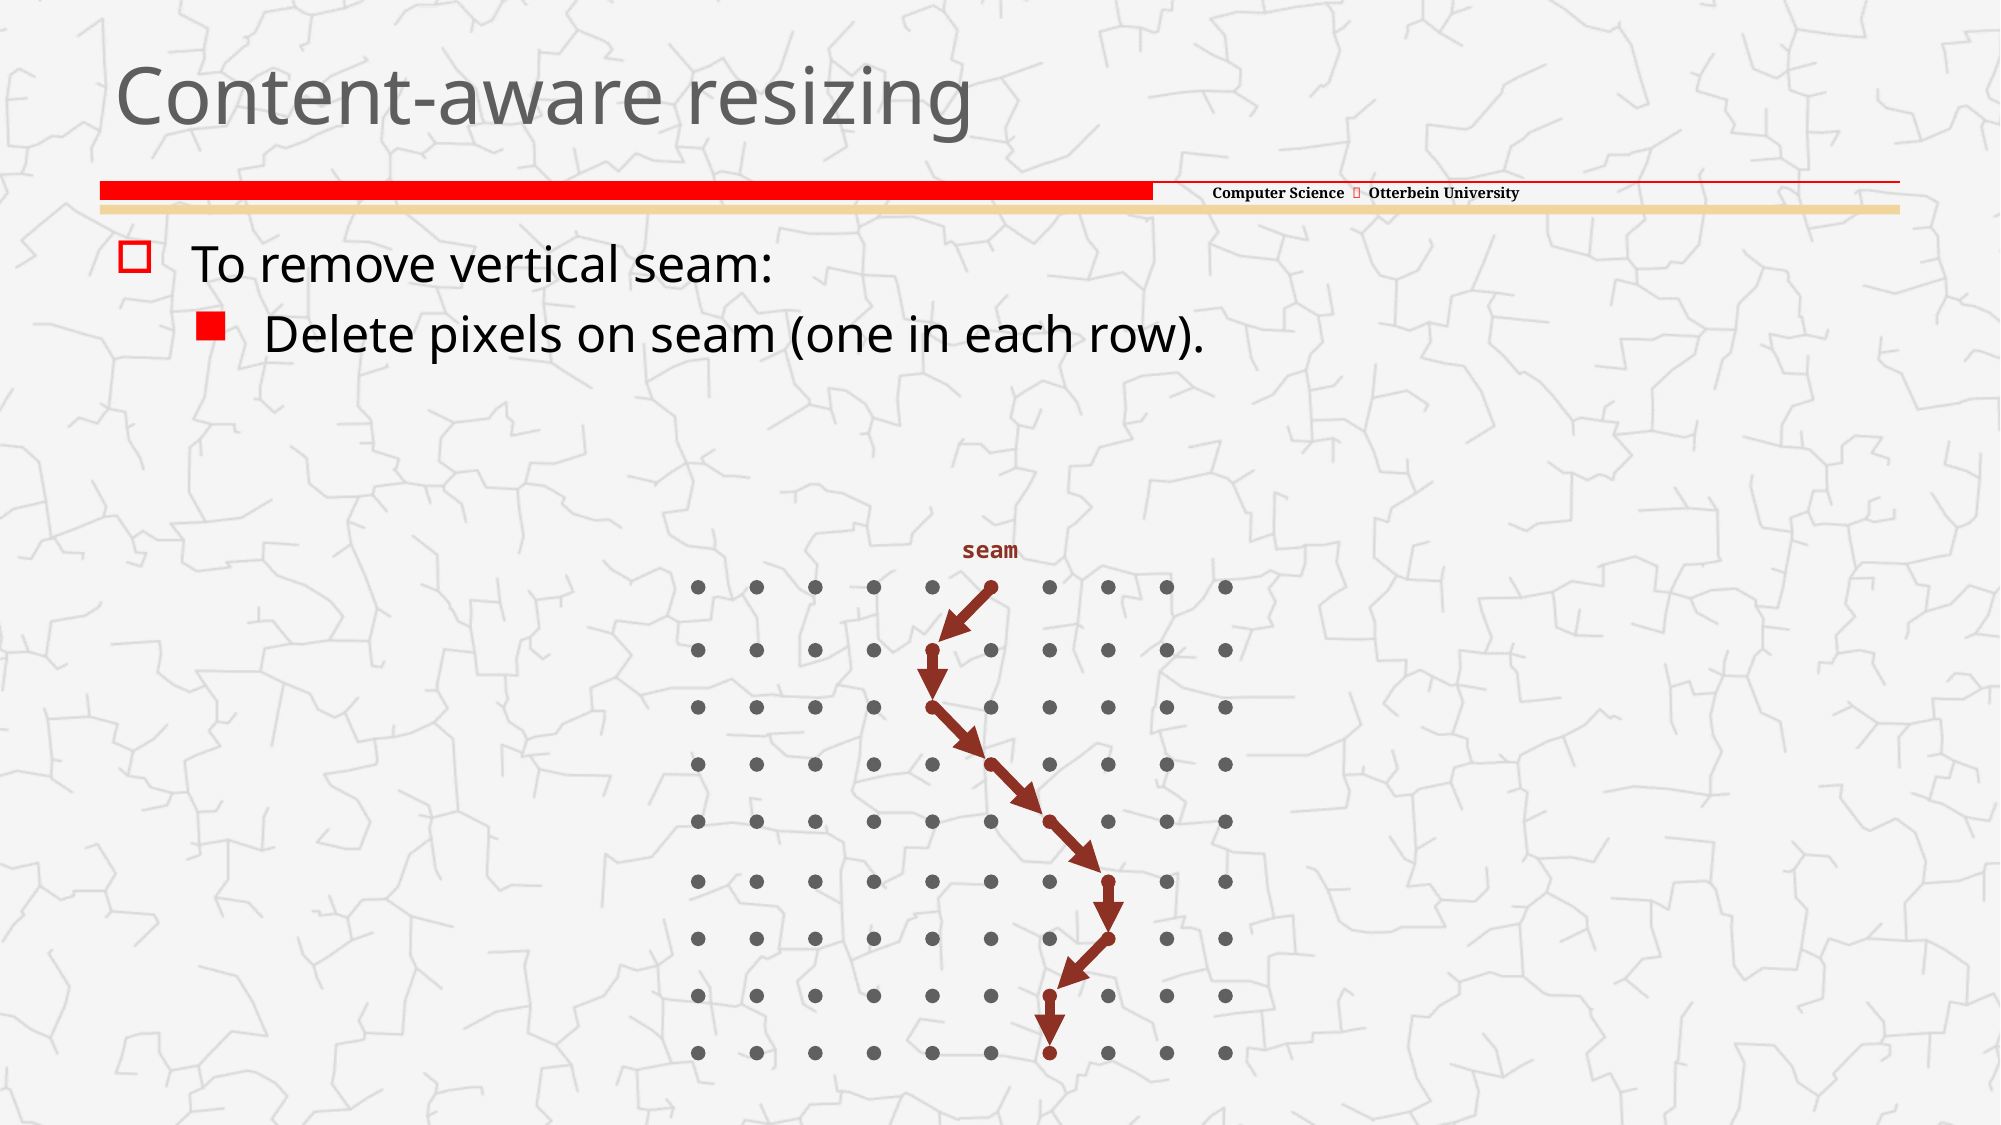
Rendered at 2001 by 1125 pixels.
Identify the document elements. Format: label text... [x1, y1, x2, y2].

picture [0, 0, 2001, 1125]
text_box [925, 579, 1116, 1061]
title Content-aware resizing [99, 37, 1900, 175]
text_box seam [949, 514, 1031, 569]
list To remove vertical seam: Delete pixels on seam (one in each row). [99, 224, 1900, 1088]
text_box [1116, 579, 1234, 1061]
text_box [690, 579, 923, 1061]
